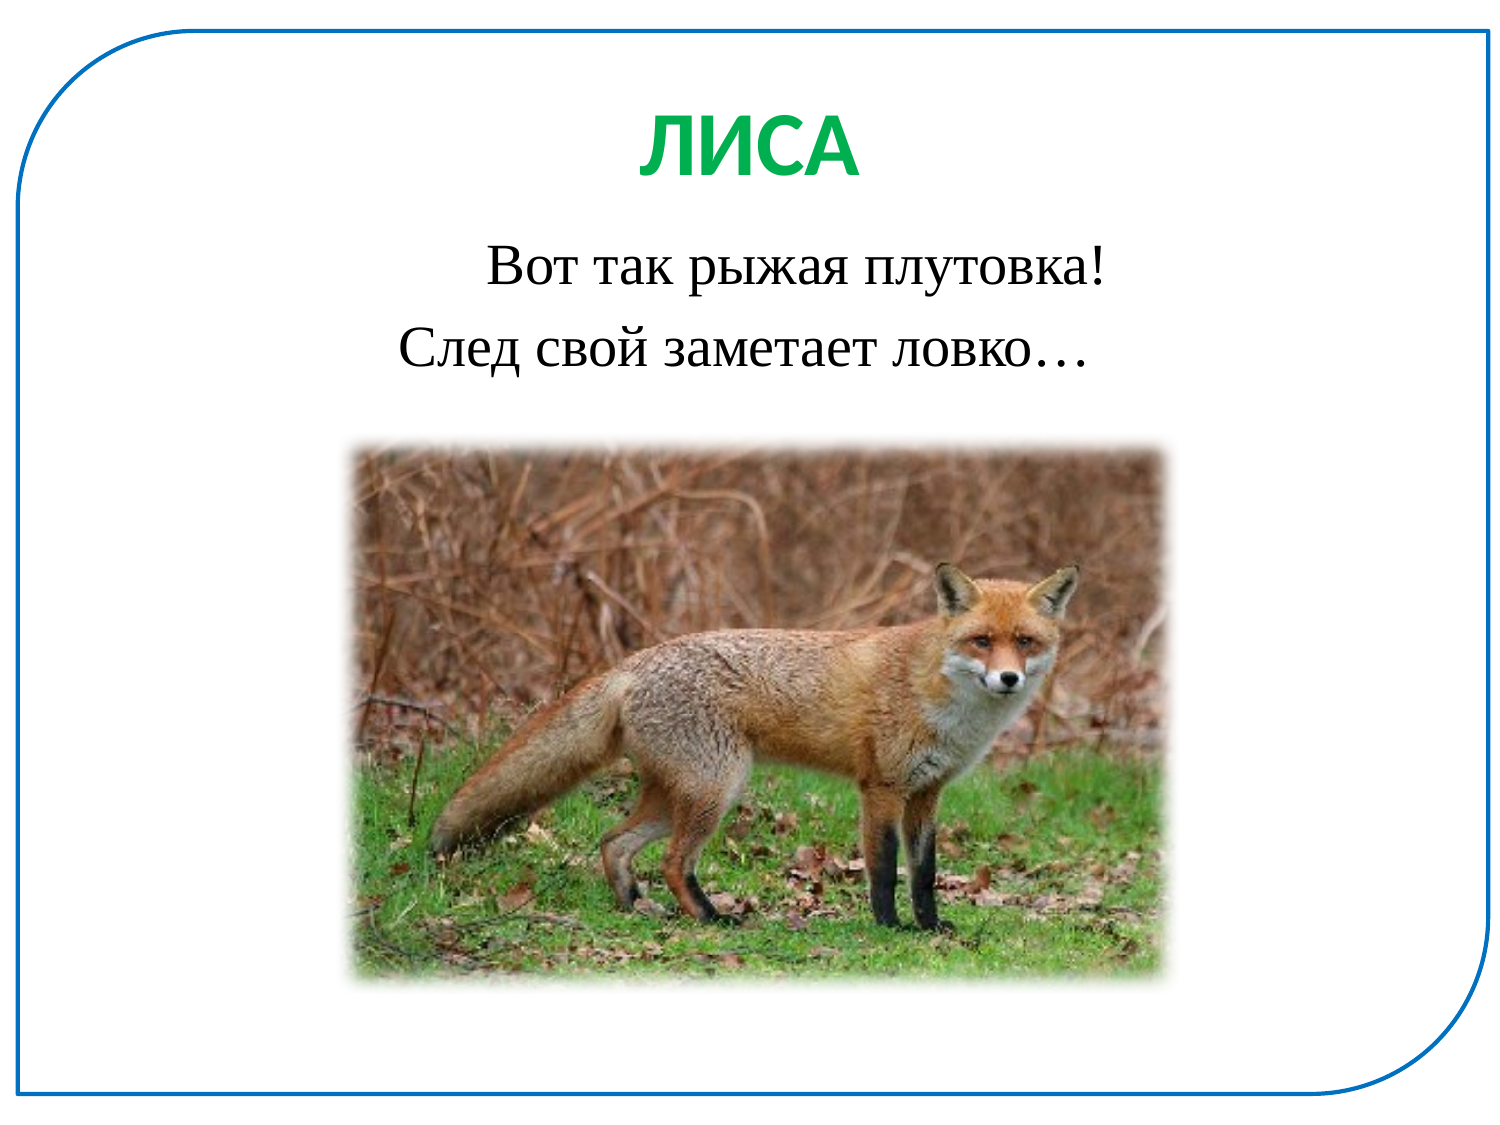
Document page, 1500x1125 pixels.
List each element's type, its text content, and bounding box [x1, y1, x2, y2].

title ЛИСА [75, 45, 1425, 233]
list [336, 432, 1180, 995]
list Вот так рыжая плутовка! След свой заметает ловко… [265, 208, 1225, 951]
text_box [15, 28, 1491, 1097]
